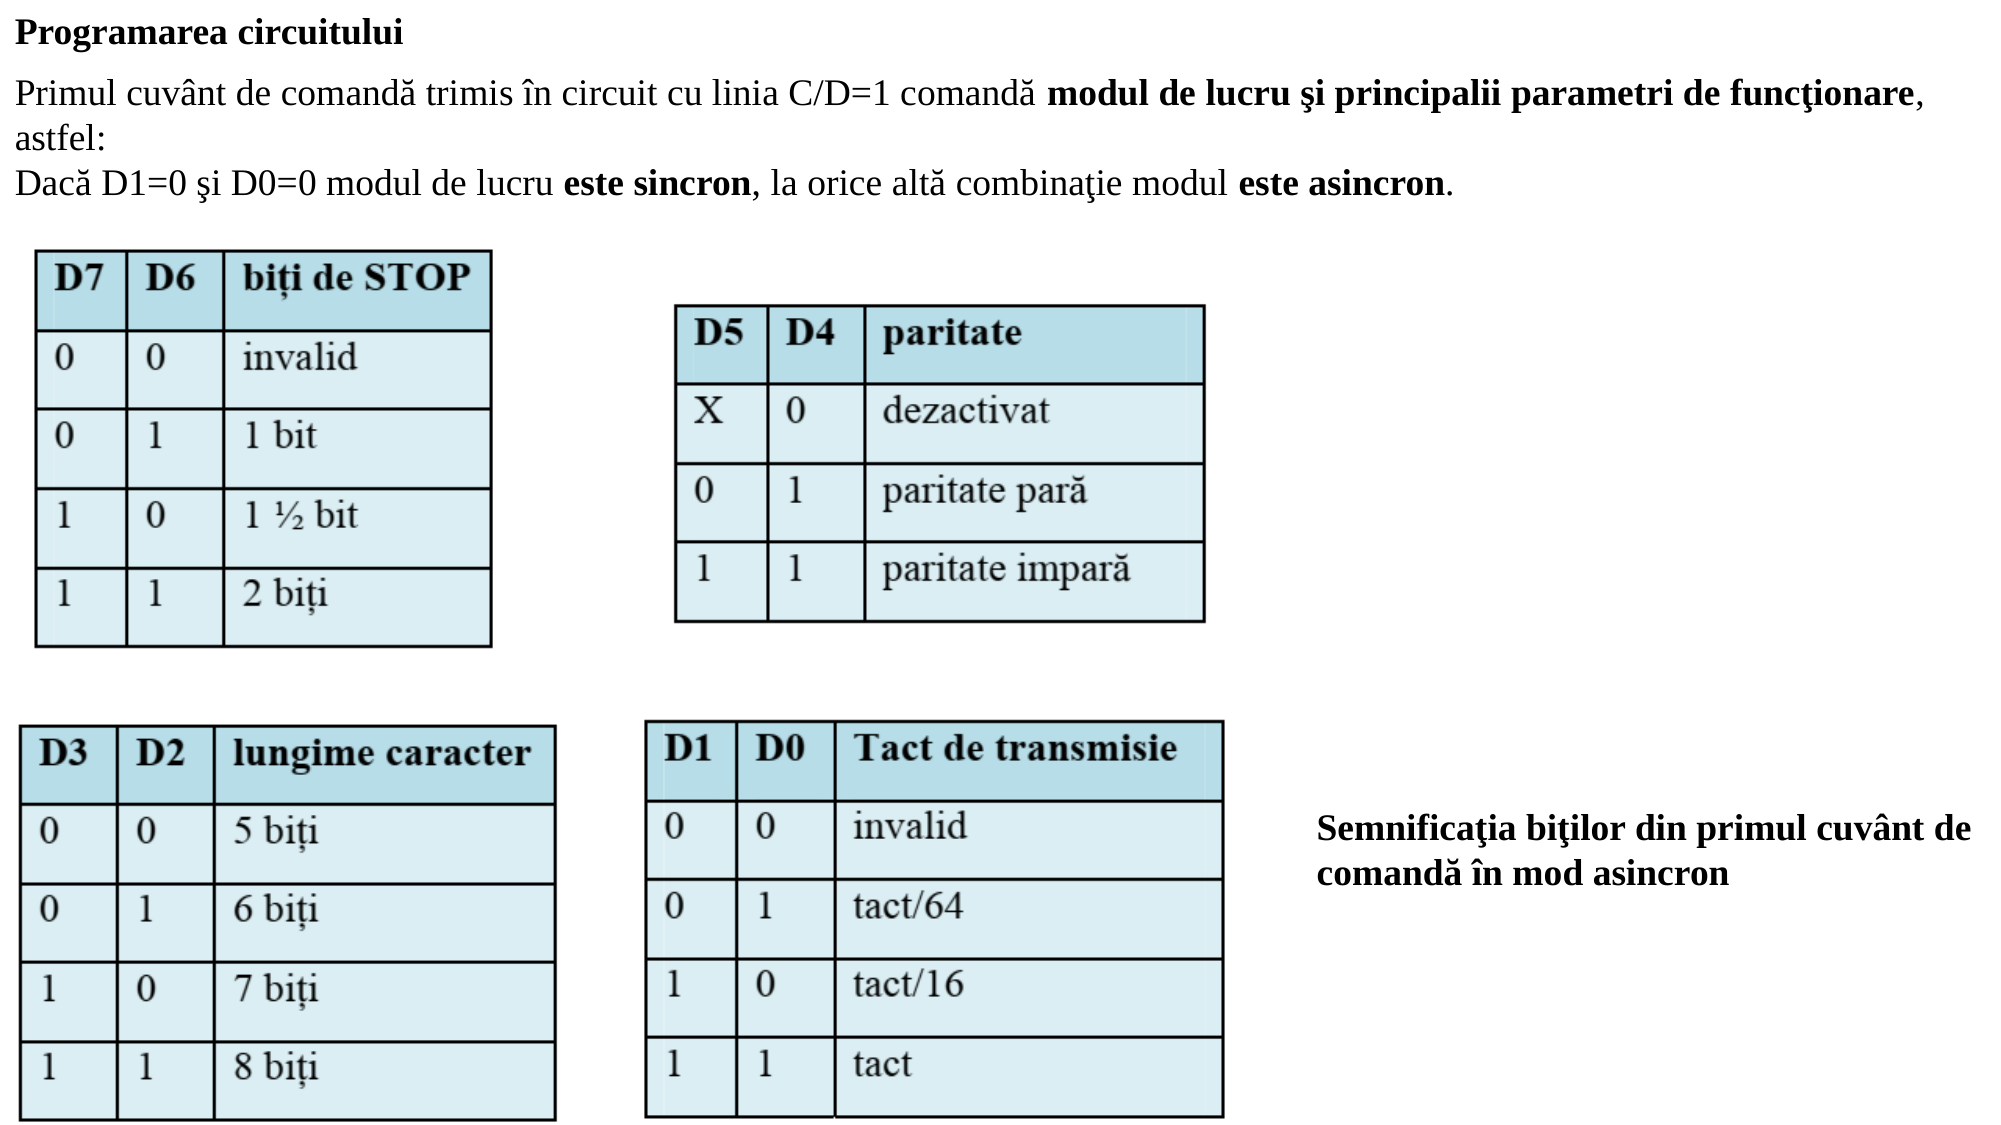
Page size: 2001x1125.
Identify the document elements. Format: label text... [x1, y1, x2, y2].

text_box Programarea circuitului [0, 0, 1000, 60]
picture [16, 242, 1228, 1125]
text_box Semnificaţia biţilor din primul cuvânt de comandă în mod asincron [1301, 795, 2000, 900]
text_box Primul cuvânt de comandă trimis în circuit cu linia C/D=1 comandă modul de lucru şi principalii parametri de funcţionare, astfel: Dacă D1=0 şi D0=0 modul de lucru este sincron, la orice altă combinaţie modul este asincron. [0, 60, 2000, 211]
